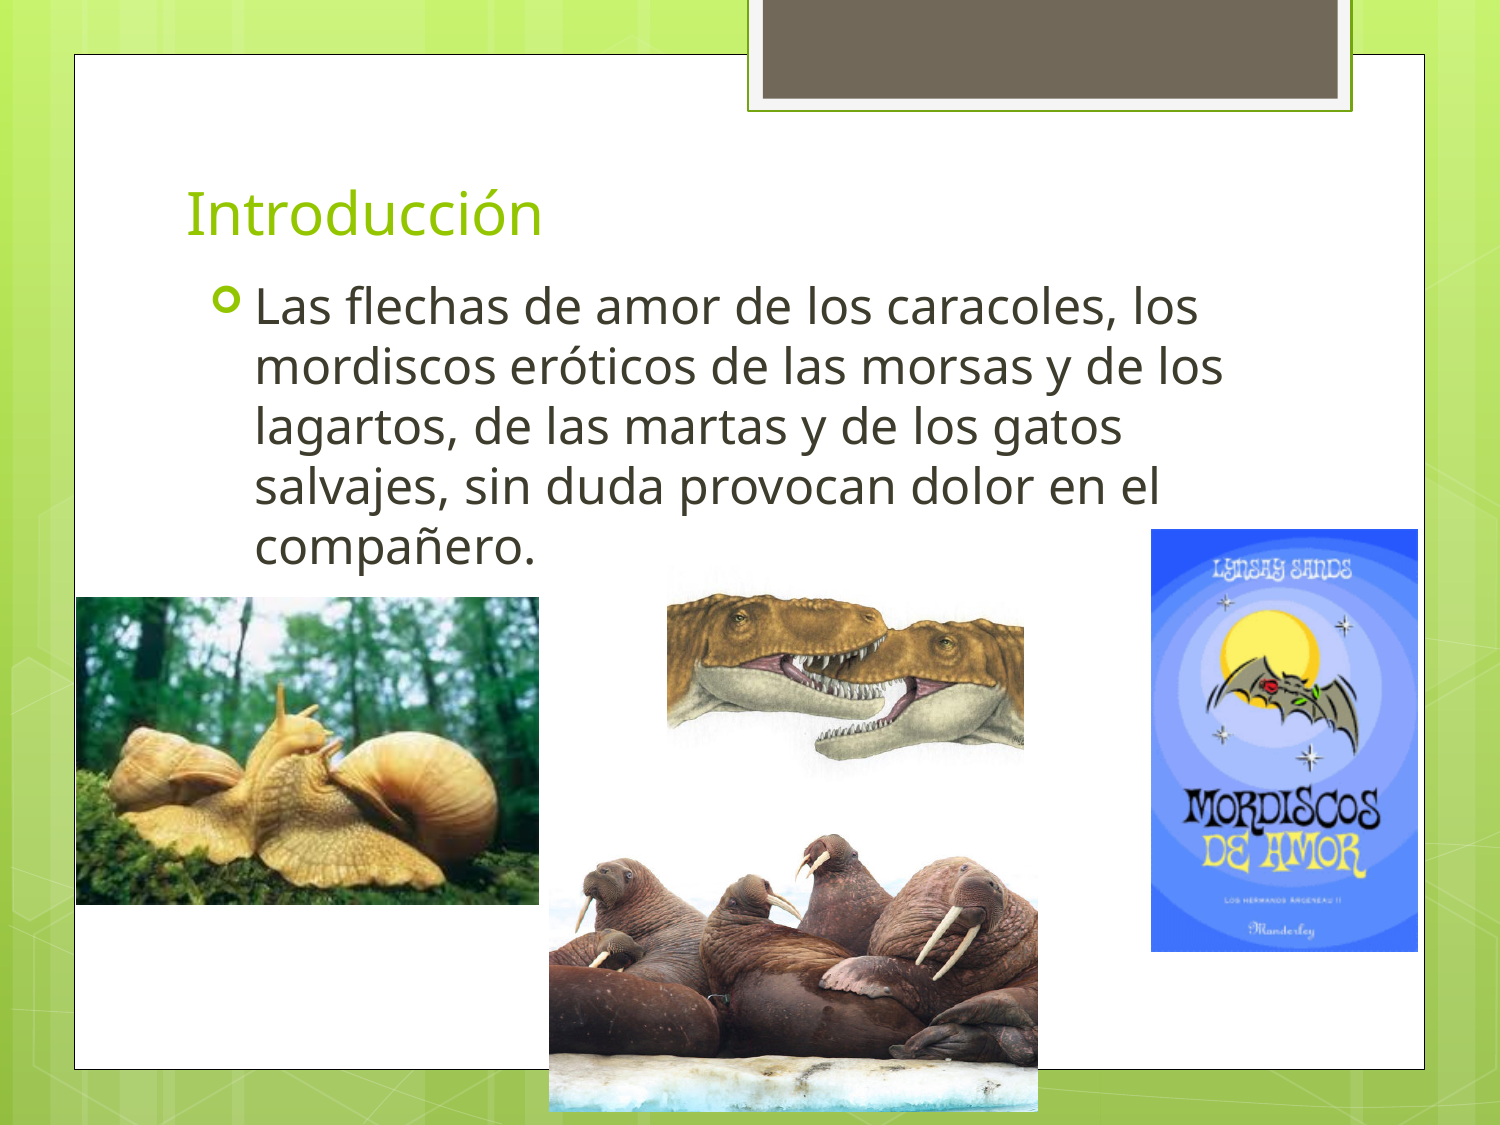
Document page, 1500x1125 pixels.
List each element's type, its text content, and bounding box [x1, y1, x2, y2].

picture [548, 833, 1038, 1112]
picture [1151, 529, 1418, 952]
picture [666, 534, 1024, 803]
picture [76, 597, 539, 906]
list Las flechas de amor de los caracoles, los mordiscos eróticos de las morsas y de los lagartos, de las martas y de los gatos salvajes, sin duda provocan dolor en el compañero. [182, 266, 1295, 843]
title Introducción [170, 168, 1324, 256]
